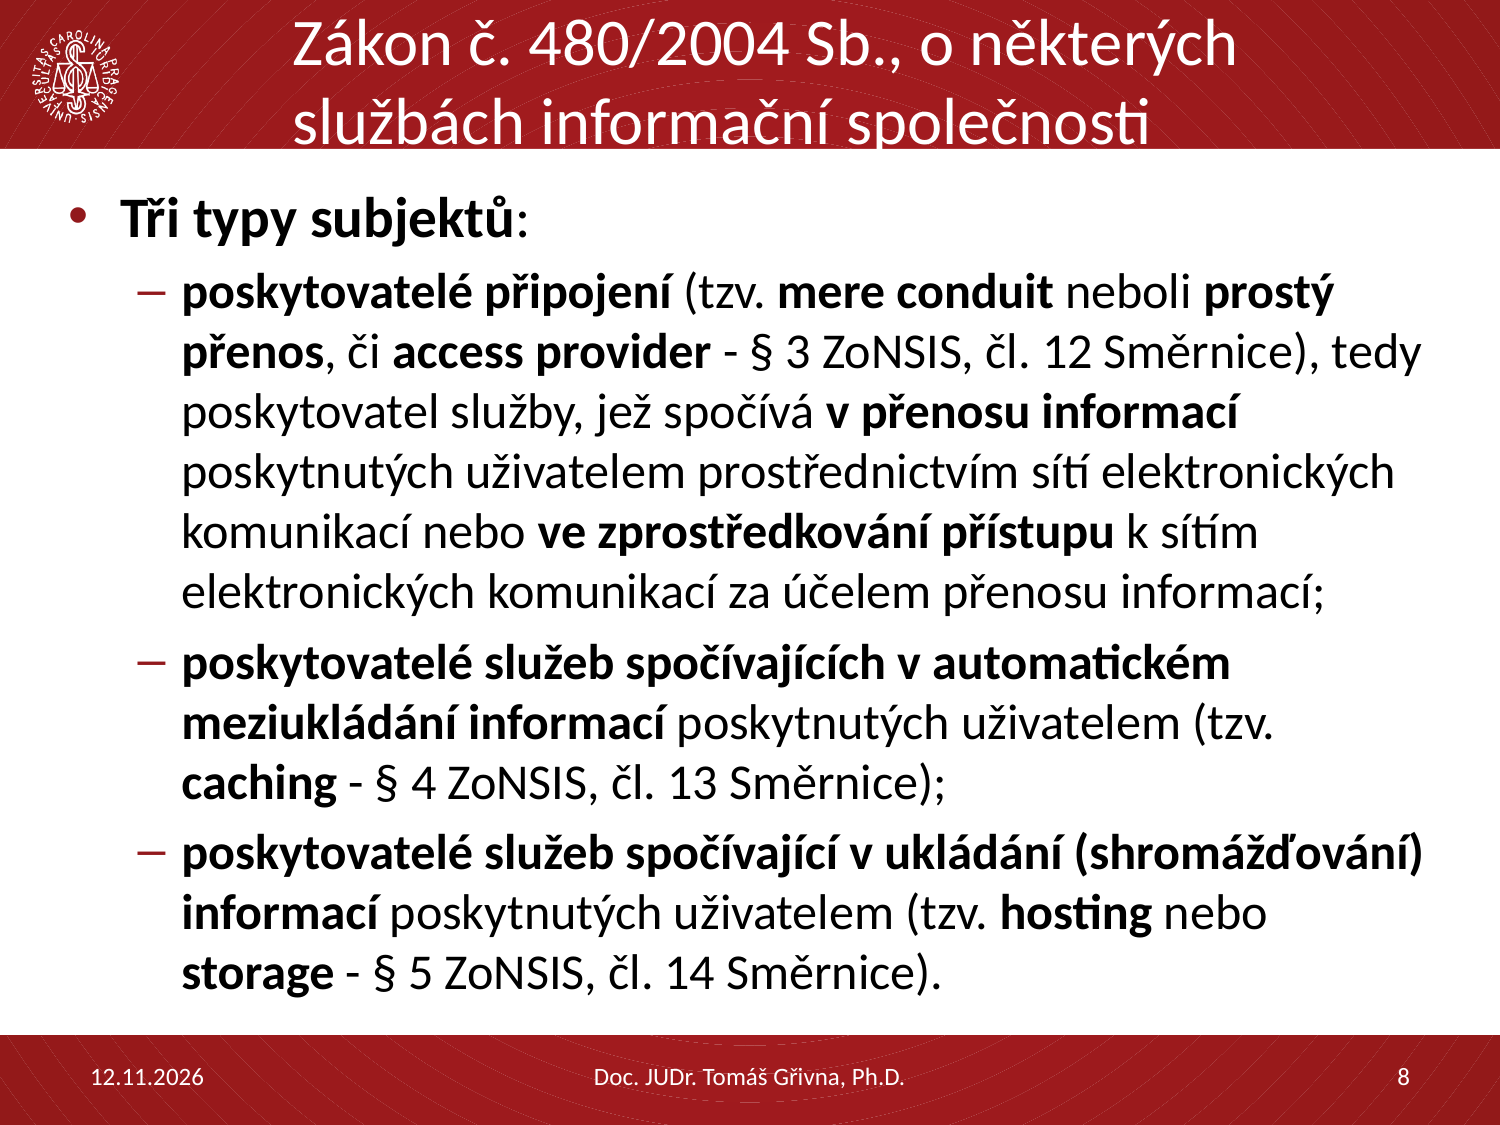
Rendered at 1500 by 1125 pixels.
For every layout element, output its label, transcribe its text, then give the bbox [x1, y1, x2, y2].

footer Doc. JUDr. Tomáš Gřivna, Ph.D. [512, 1045, 988, 1106]
title Zákon č. 480/2004 Sb., o některých službách informační společnosti [277, 30, 1447, 126]
picture [32, 30, 119, 123]
slide_number 8 [1074, 1045, 1425, 1106]
list Tři typy subjektů: poskytovatelé připojení (tzv. mere conduit neboli prostý přenos, či access provider - § 3 ZoNSIS, čl. 12 Směrnice), tedy poskytovatel služby, jež spočívá v přenosu informací poskytnutých uživatelem prostřednictvím sítí elektronických komunikací nebo ve zprostředkování přístupu k sítím elektronických komunikací za účelem přenosu informací; poskytovatelé služeb spočívajících v automatickém meziukládání informací poskytnutých uživatelem (tzv. caching - § 4 ZoNSIS, čl. 13 Směrnice); poskytovatelé služeb spočívající v ukládání (shromážďování) informací poskytnutých uživatelem (tzv. hosting nebo storage - § 5 ZoNSIS, čl. 14 Směrnice). [53, 172, 1447, 1012]
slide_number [75, 1045, 425, 1106]
